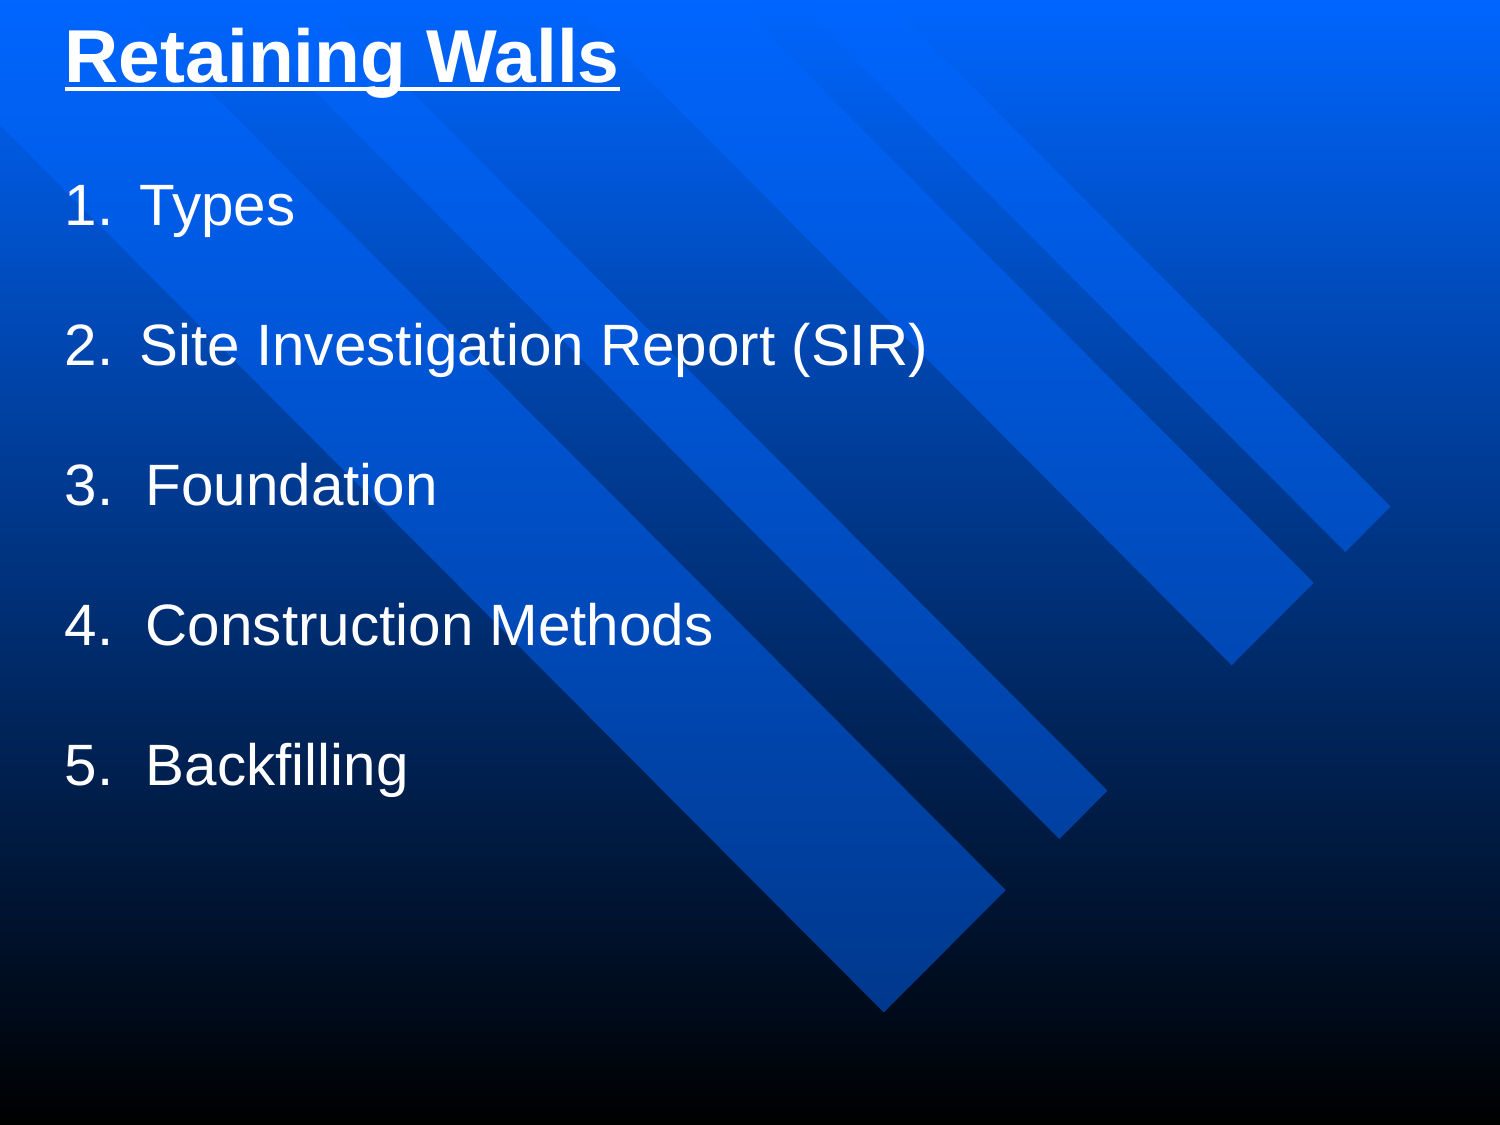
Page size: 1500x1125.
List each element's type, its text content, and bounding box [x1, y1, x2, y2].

text_box Retaining Walls Types Site Investigation Report (SIR) 3. Foundation 4. Construction Methods 5. Backfilling [49, 0, 1463, 805]
